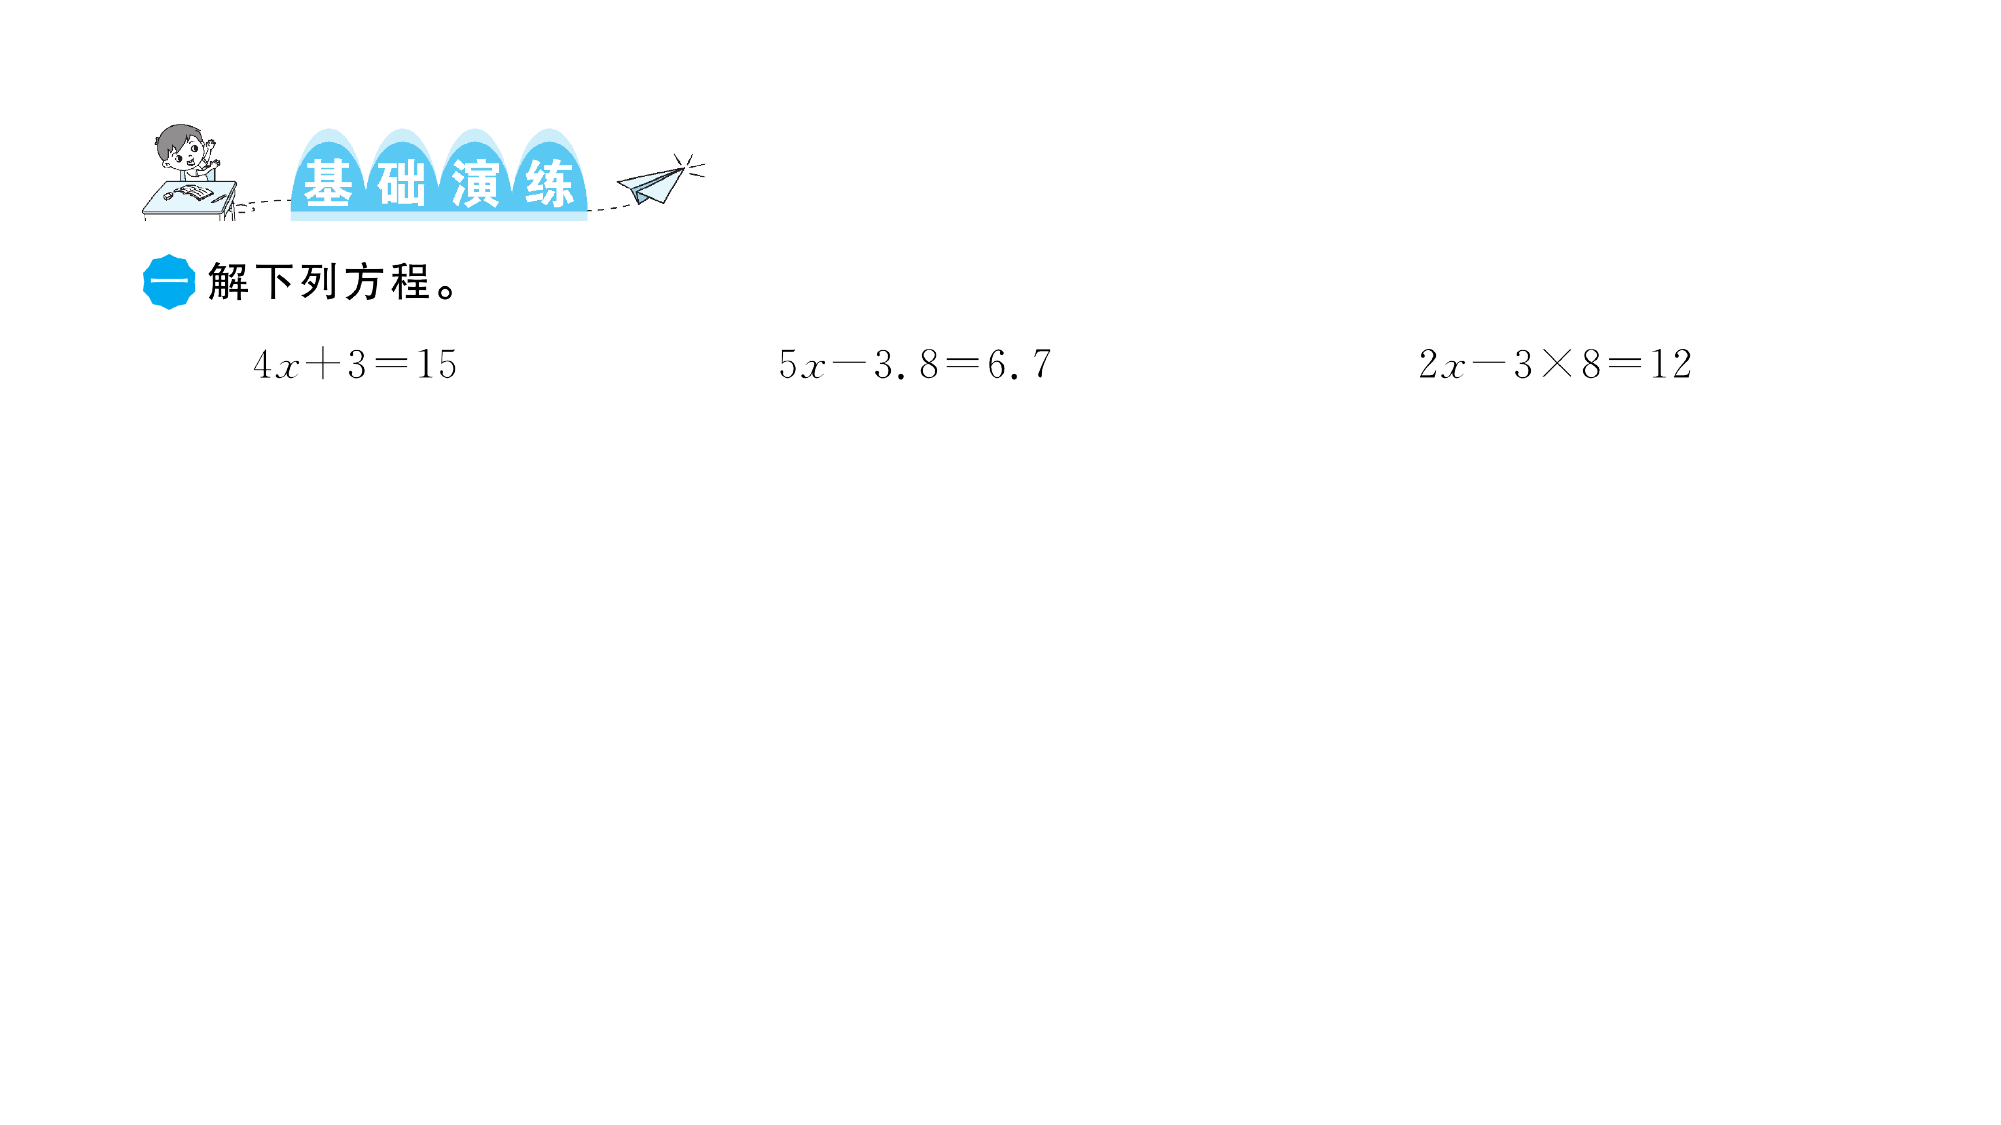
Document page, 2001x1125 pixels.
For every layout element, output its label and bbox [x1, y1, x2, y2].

picture [138, 108, 2000, 682]
